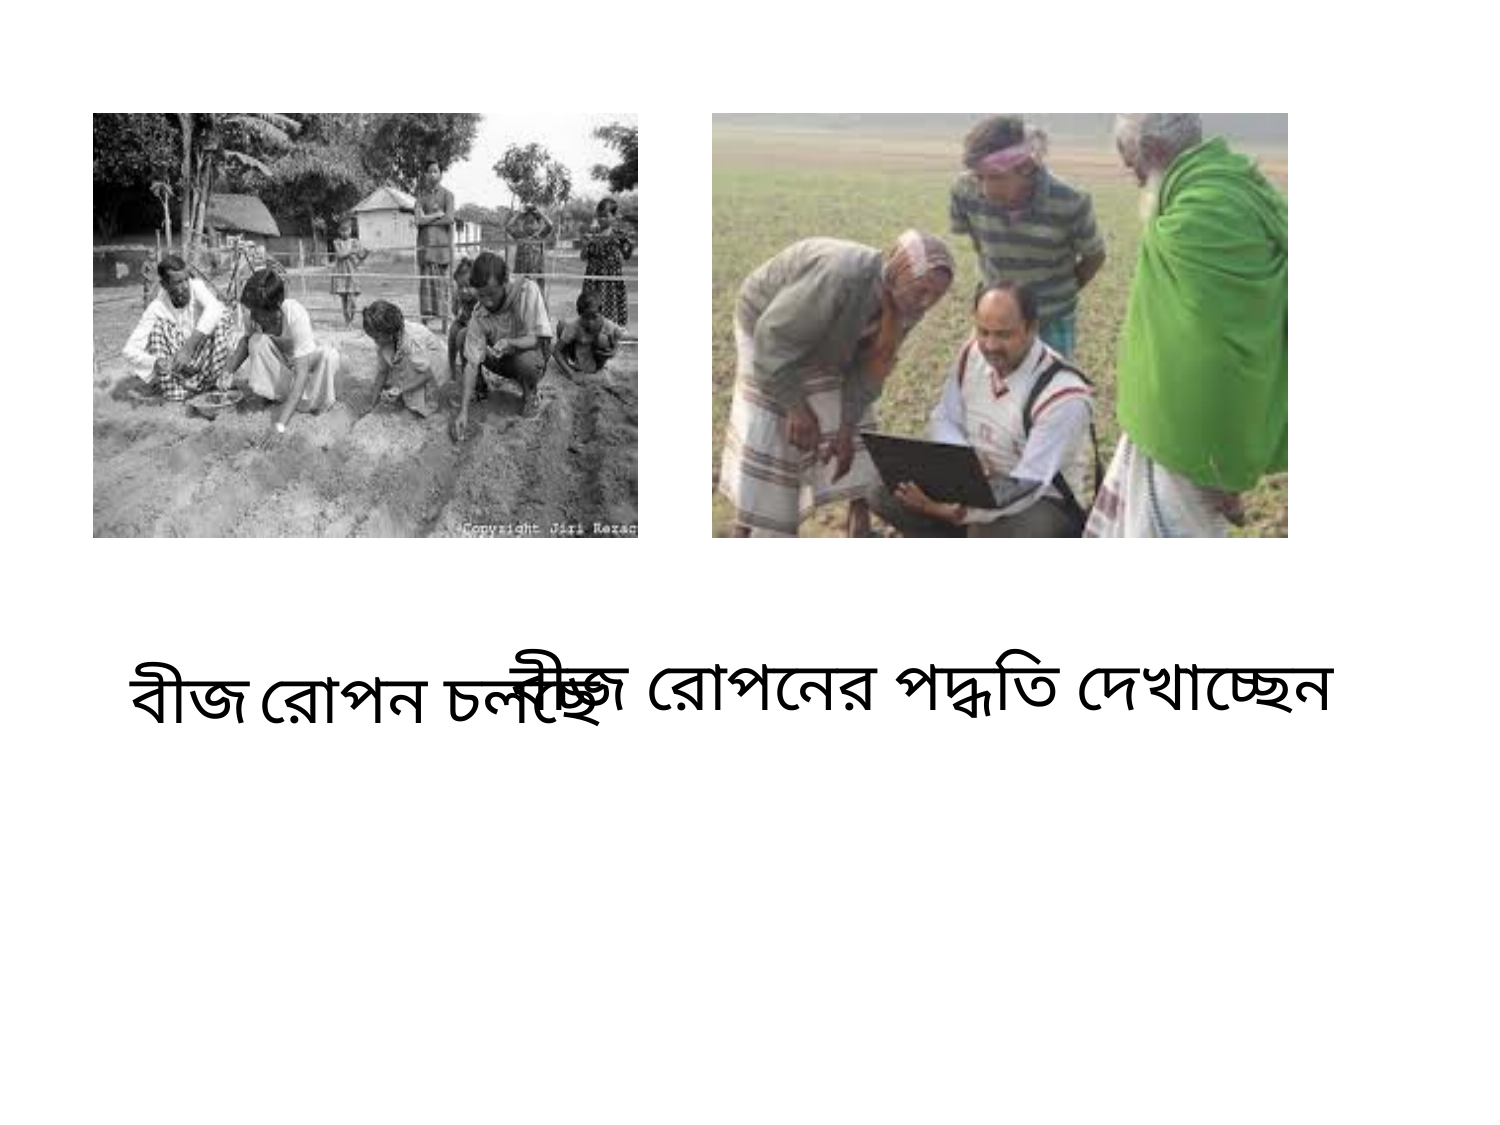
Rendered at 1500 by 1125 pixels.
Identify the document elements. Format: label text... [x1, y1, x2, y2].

text_box বীজ রোপন চলছে [93, 649, 638, 745]
text_box [712, 545, 806, 690]
title বীজ রোপনের পদ্ধতি দেখাচ্ছেন [62, 45, 1425, 863]
picture [712, 113, 1288, 538]
picture [93, 113, 638, 538]
